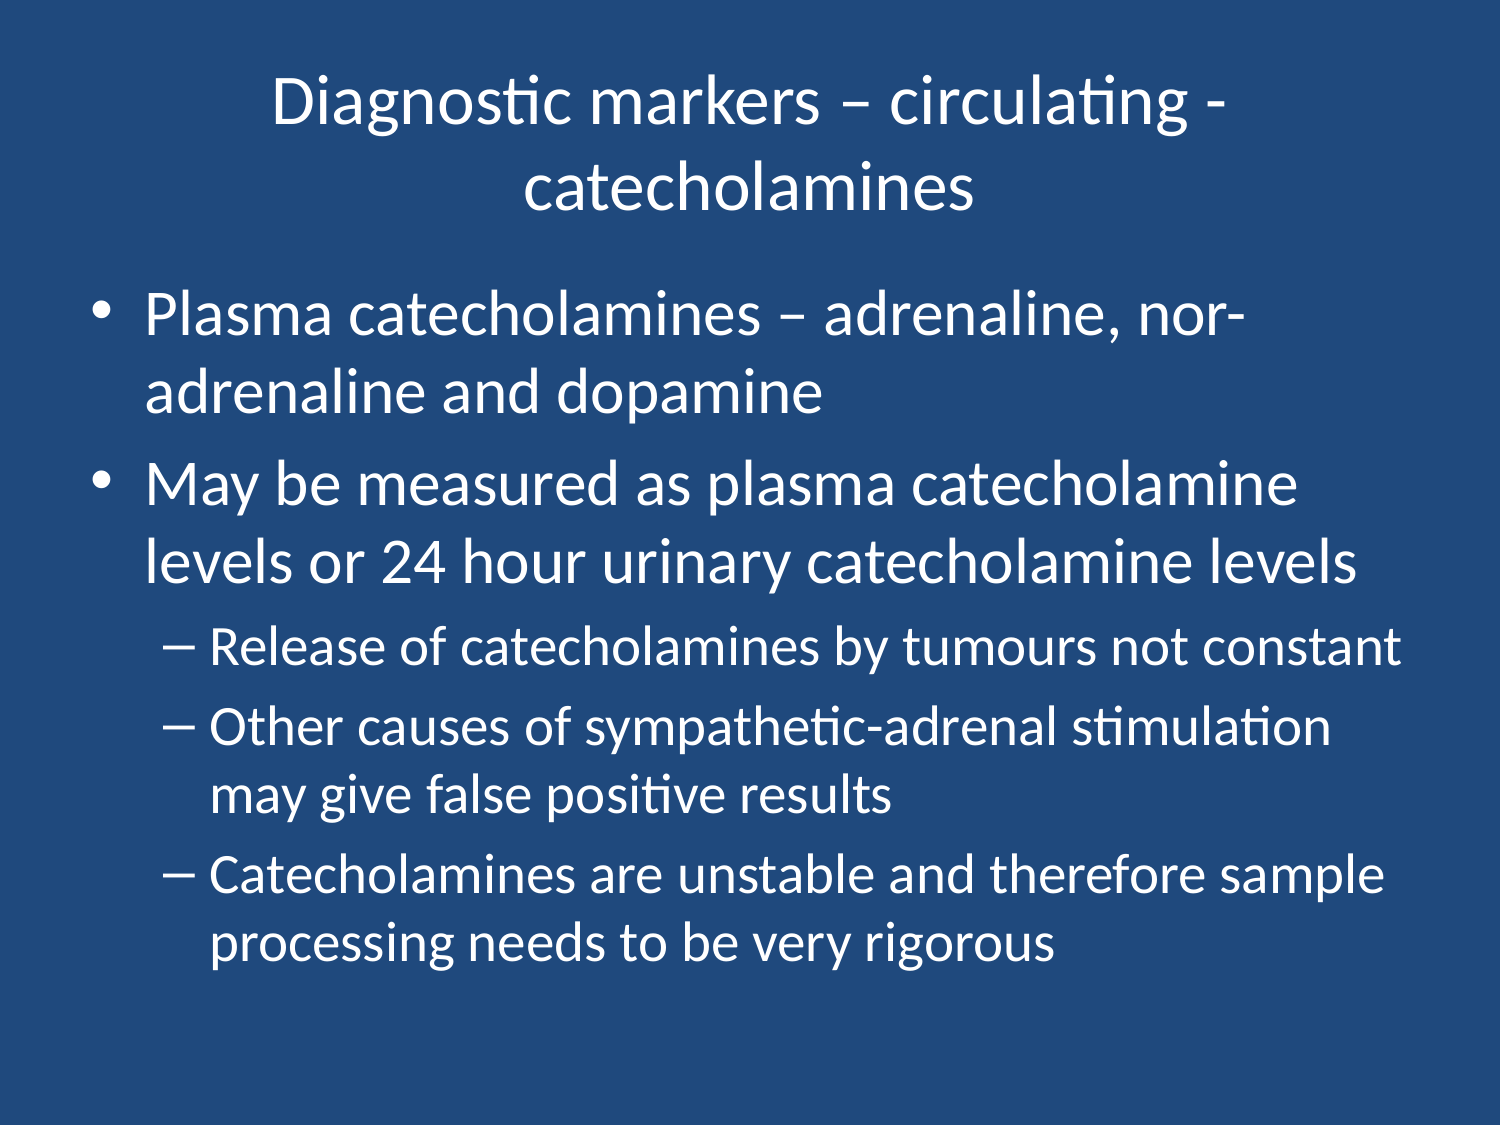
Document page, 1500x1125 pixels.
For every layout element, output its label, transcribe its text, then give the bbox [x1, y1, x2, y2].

list Plasma catecholamines – adrenaline, nor-adrenaline and dopamine May be measured as plasma catecholamine levels or 24 hour urinary catecholamine levels Release of catecholamines by tumours not constant Other causes of sympathetic-adrenal stimulation may give false positive results Catecholamines are unstable and therefore sample processing needs to be very rigorous [75, 262, 1425, 1005]
title Diagnostic markers – circulating - catecholamines [75, 45, 1425, 233]
